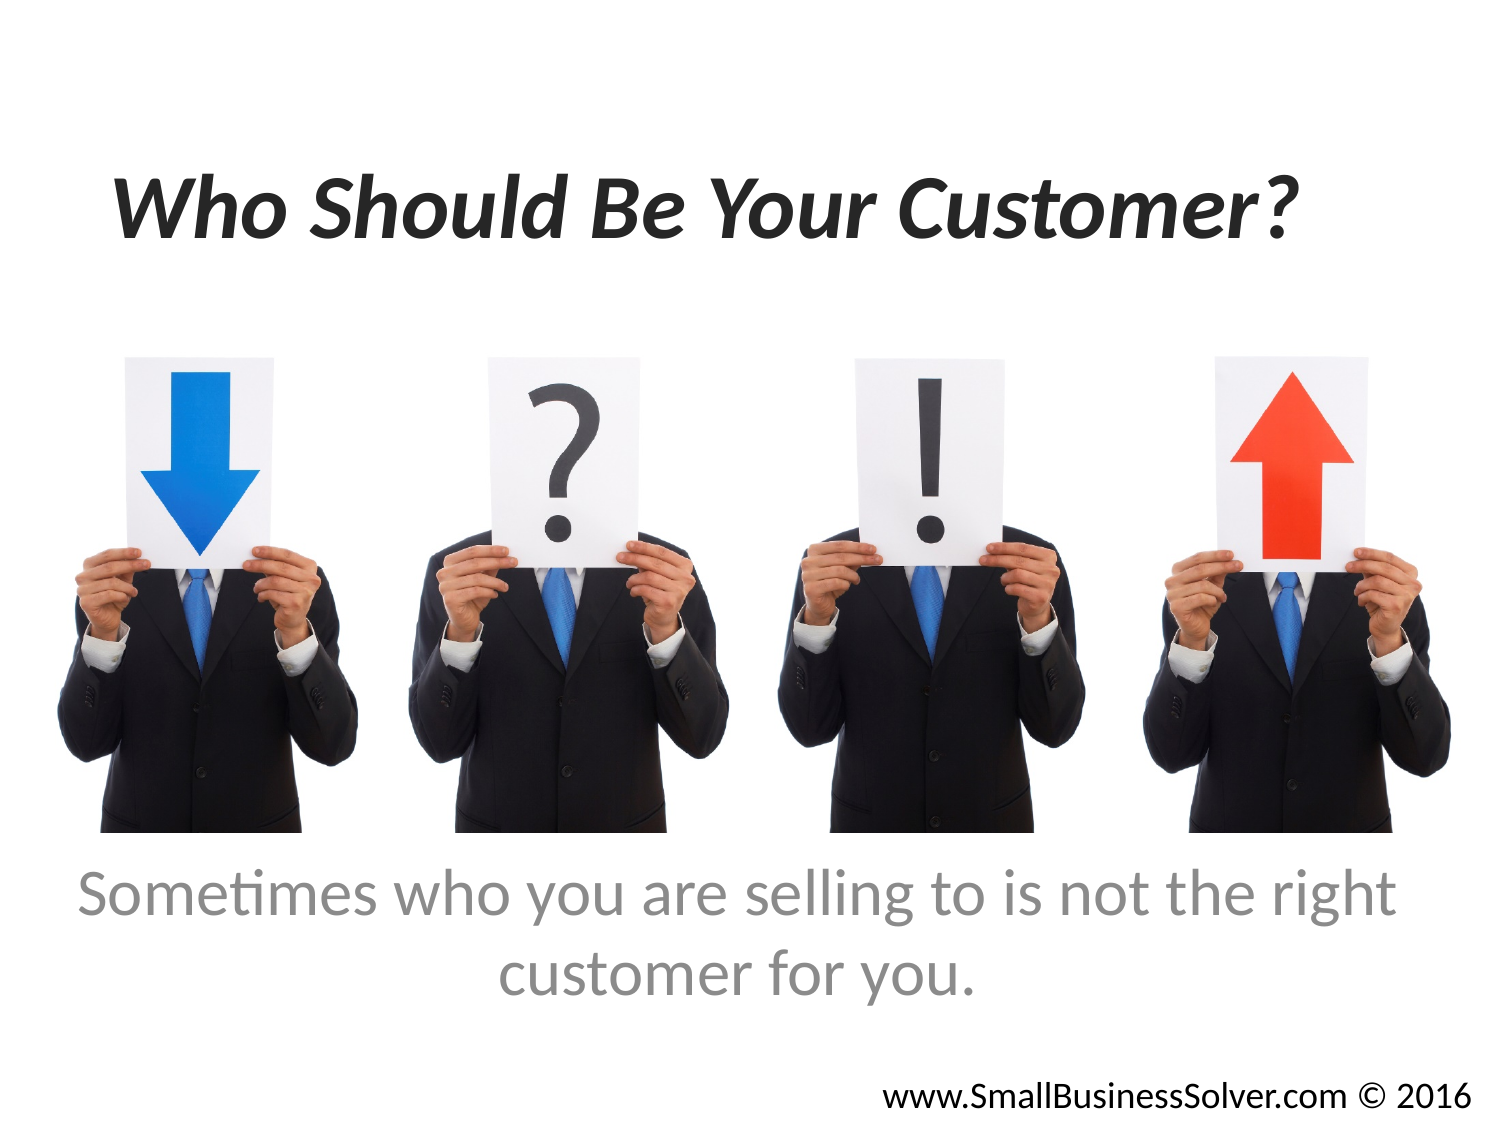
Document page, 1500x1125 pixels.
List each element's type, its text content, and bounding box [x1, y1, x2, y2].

text_box www.SmallBusinessSolver.com © 2016 [867, 1063, 1488, 1123]
picture [0, 291, 1500, 833]
title Who Should Be Your Customer? [94, 42, 1406, 290]
subtitle Sometimes who you are selling to is not the right customer for you. [53, 841, 1424, 1125]
